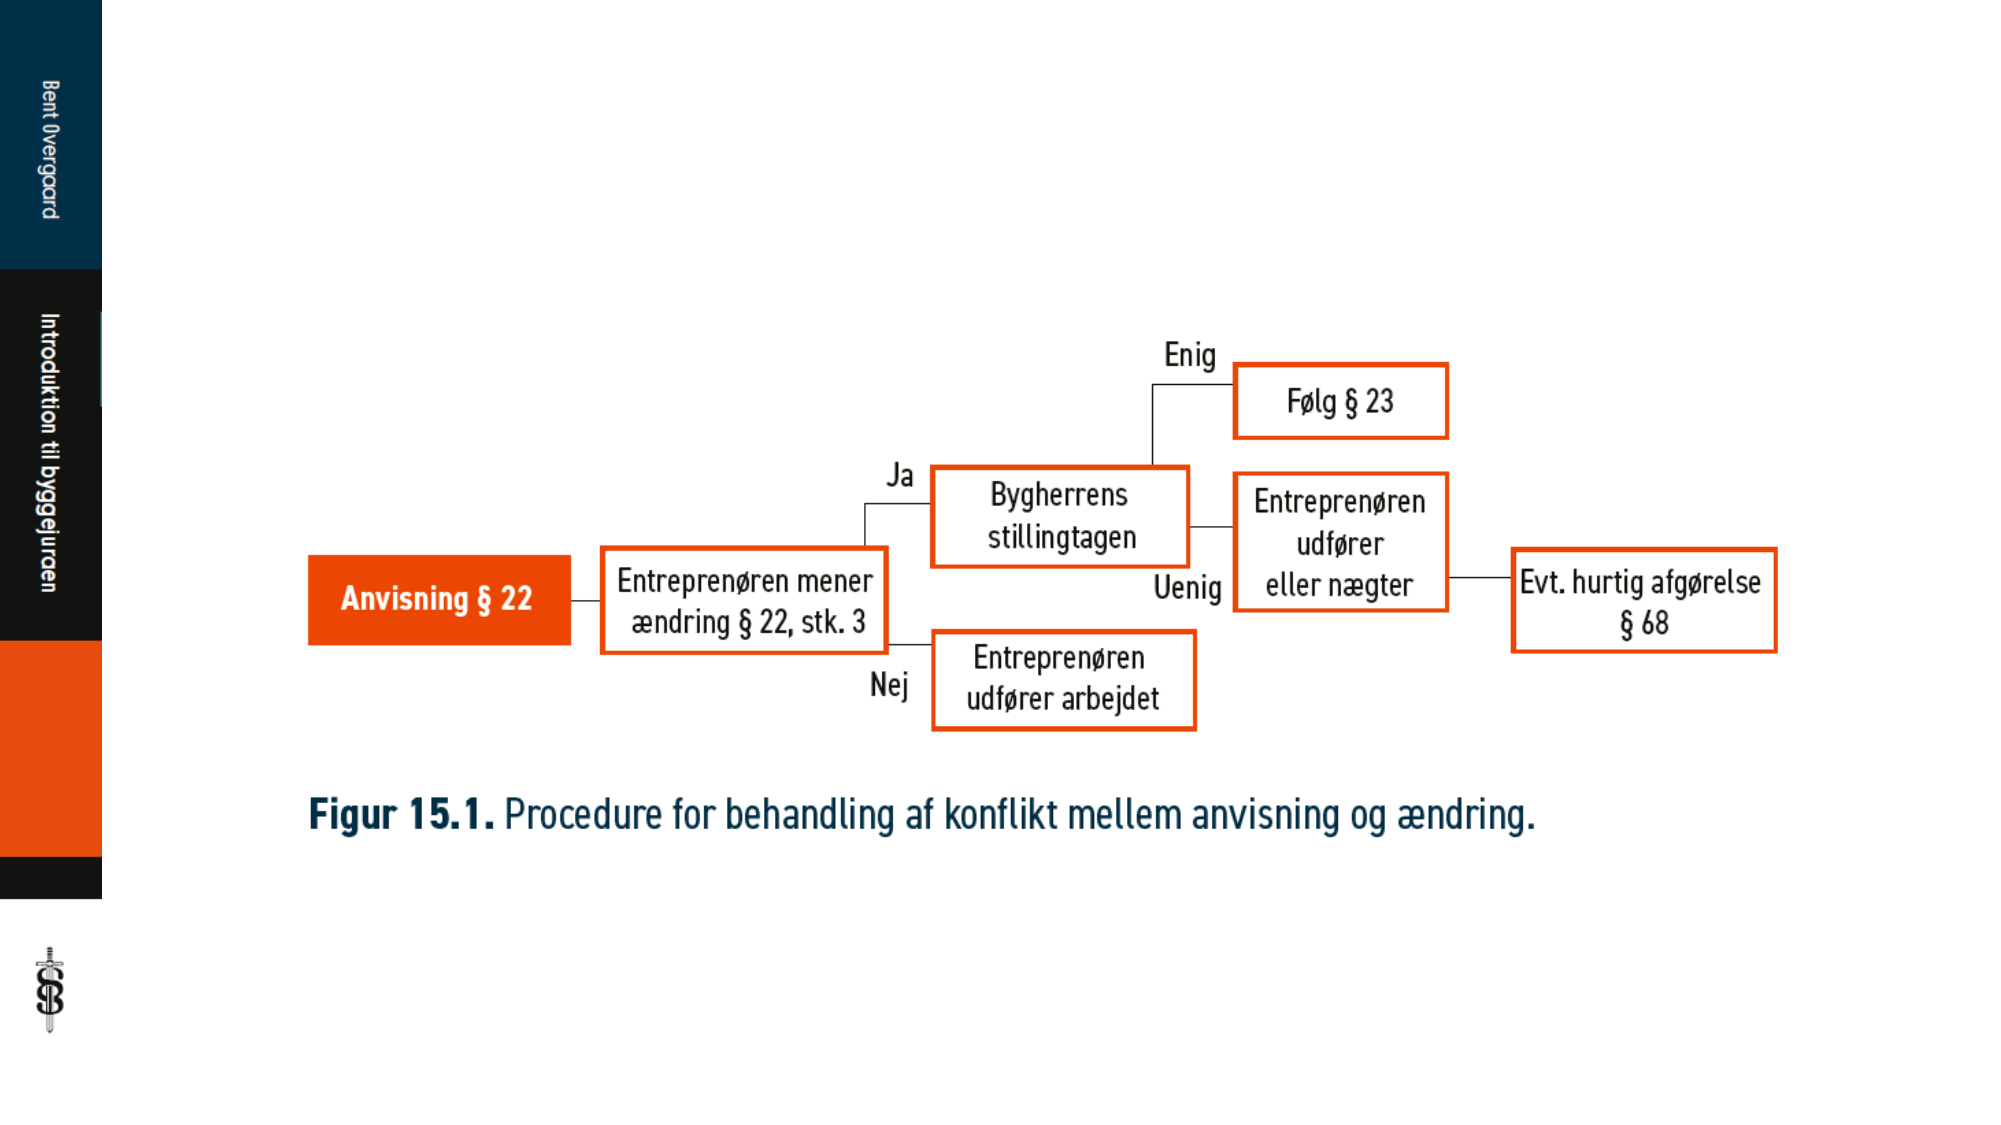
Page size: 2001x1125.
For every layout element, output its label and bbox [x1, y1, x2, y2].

picture [0, 270, 102, 1125]
picture [42, 81, 61, 118]
picture [37, 124, 61, 219]
picture [285, 321, 1852, 840]
